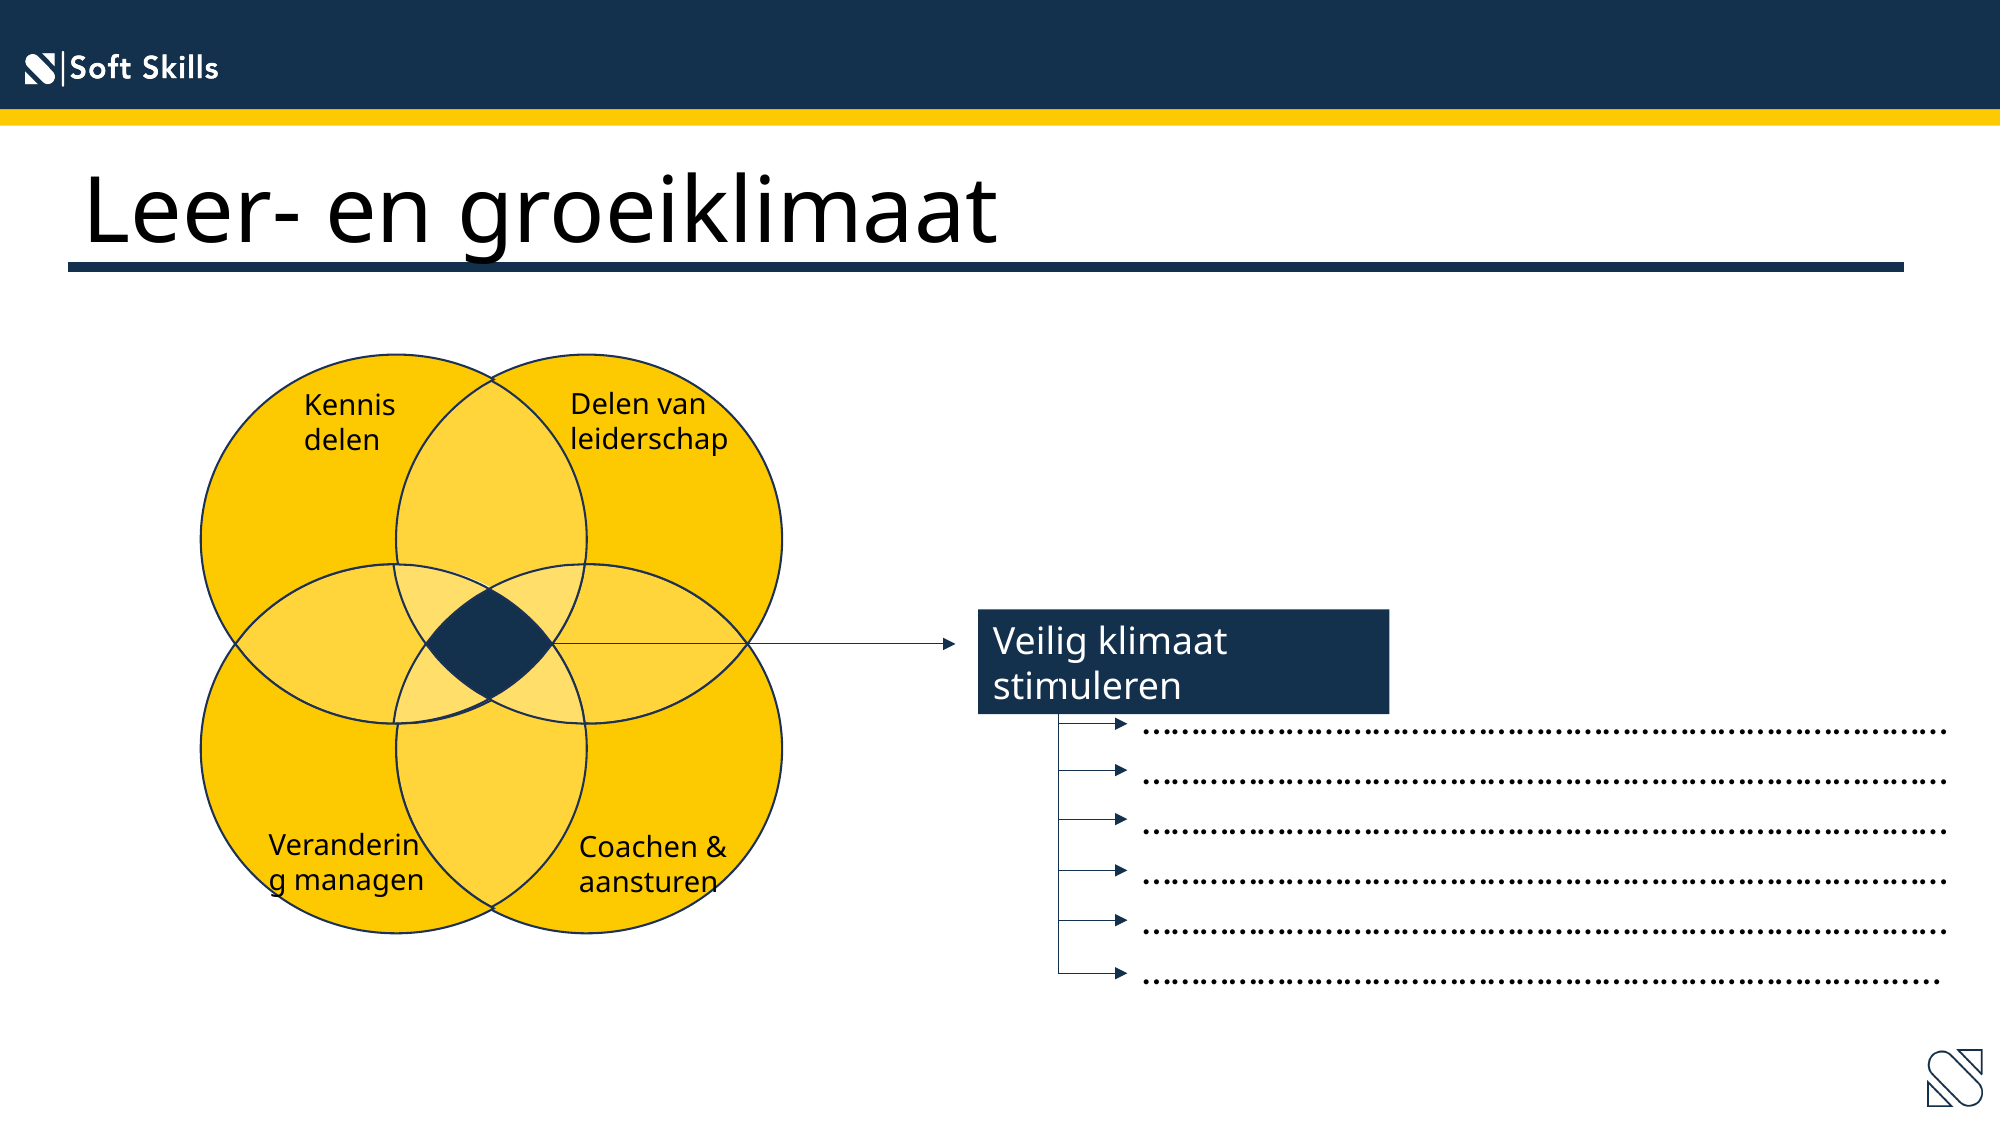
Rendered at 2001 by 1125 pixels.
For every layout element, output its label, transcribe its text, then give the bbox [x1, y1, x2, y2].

text_box [492, 353, 683, 441]
text_box [398, 701, 585, 905]
picture [25, 51, 219, 92]
list Leer- en groeiklimaat [67, 155, 1904, 257]
text_box [429, 591, 549, 697]
text_box Delen van leiderschap [555, 377, 751, 463]
text_box [570, 645, 784, 837]
text_box [199, 383, 415, 644]
text_box …………………………………………………………………………………………………………………………………………………………………………………………………………………………………………………………………………………………………………………………………………………………………………………………………………………………………………………………..... [1127, 685, 1978, 1001]
text_box [296, 353, 496, 414]
text_box Kennis delen [289, 379, 450, 464]
text_box [398, 383, 585, 587]
text_box [238, 566, 423, 722]
text_box [392, 642, 489, 725]
text_box Coachen & aansturen [564, 820, 760, 906]
text_box [555, 645, 744, 722]
picture [1927, 1049, 1983, 1107]
text_box [288, 873, 496, 935]
text_box [555, 566, 744, 643]
text_box Verandering managen [253, 819, 449, 904]
text_box Veilig klimaat stimuleren [978, 609, 1390, 715]
text_box [490, 563, 586, 643]
text_box [392, 563, 492, 644]
text_box [568, 437, 784, 643]
text_box [492, 833, 692, 935]
text_box [487, 645, 586, 725]
text_box [199, 642, 412, 876]
